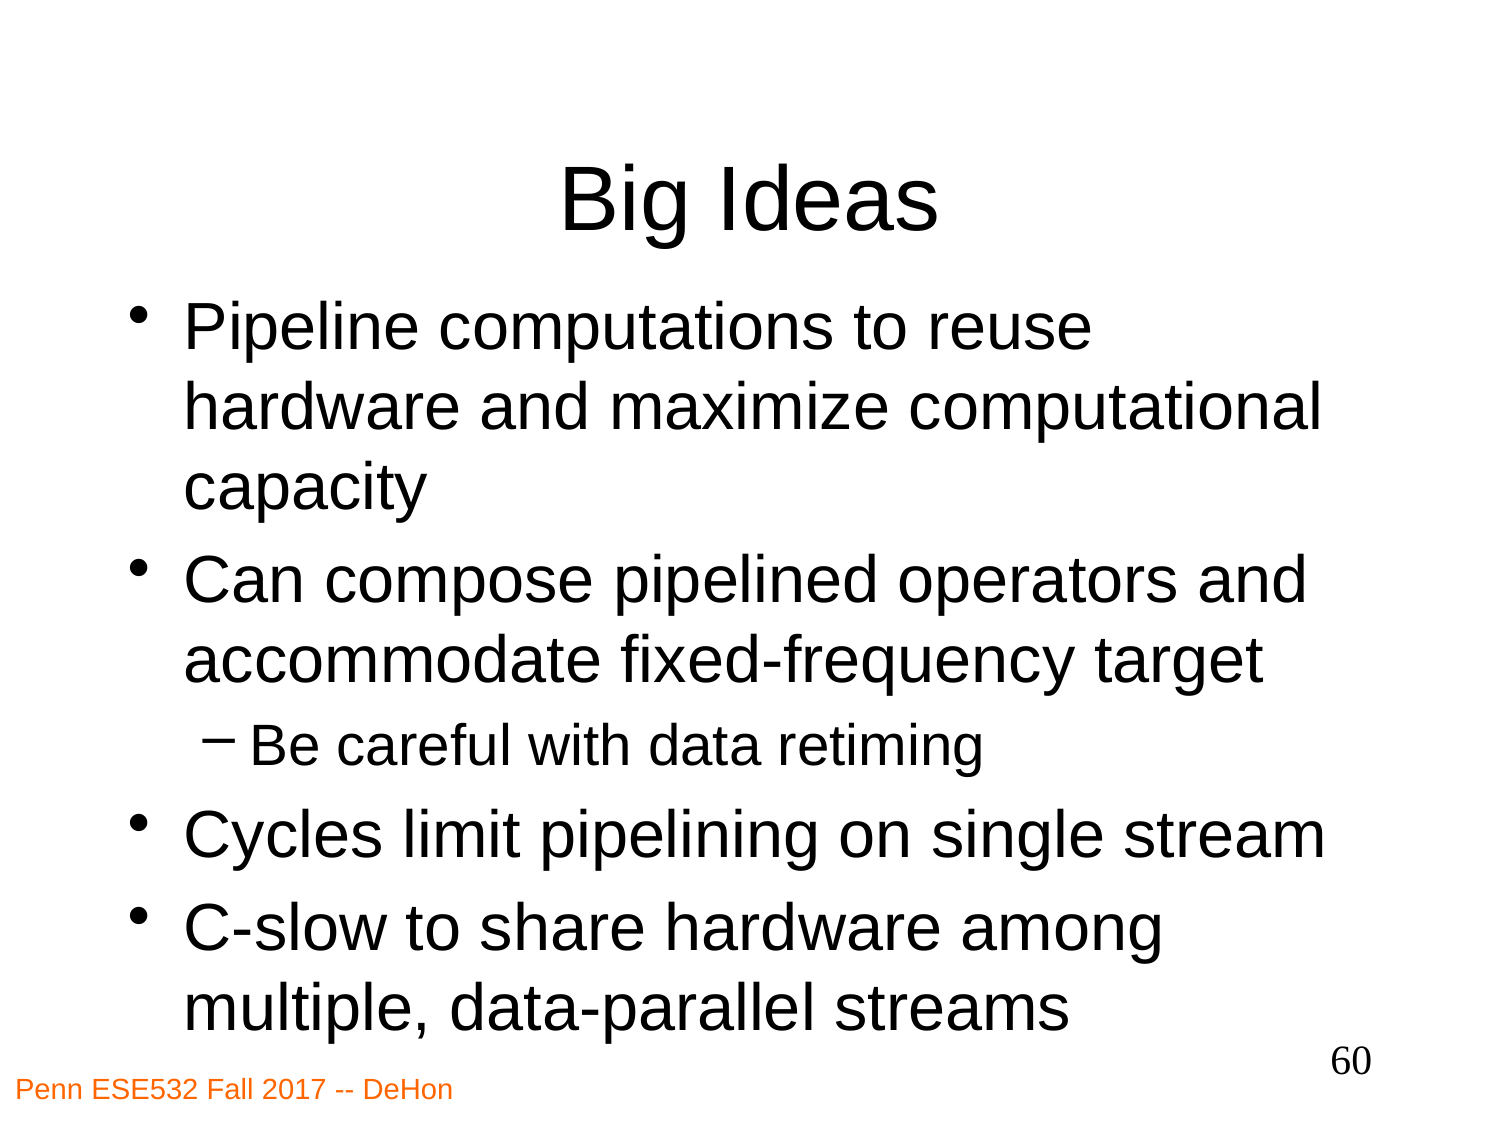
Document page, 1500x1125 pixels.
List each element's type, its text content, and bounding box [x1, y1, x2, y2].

slide_number 60 [1074, 1024, 1388, 1101]
title Big Ideas [112, 99, 1388, 274]
list Pipeline computations to reuse hardware and maximize computational capacity Can compose pipelined operators and accommodate fixed-frequency target Be careful with data retiming Cycles limit pipelining on single stream C-slow to share hardware among multiple, data-parallel streams [112, 274, 1388, 1013]
slide_number Penn ESE532 Fall 2017 -- DeHon [0, 1062, 688, 1125]
